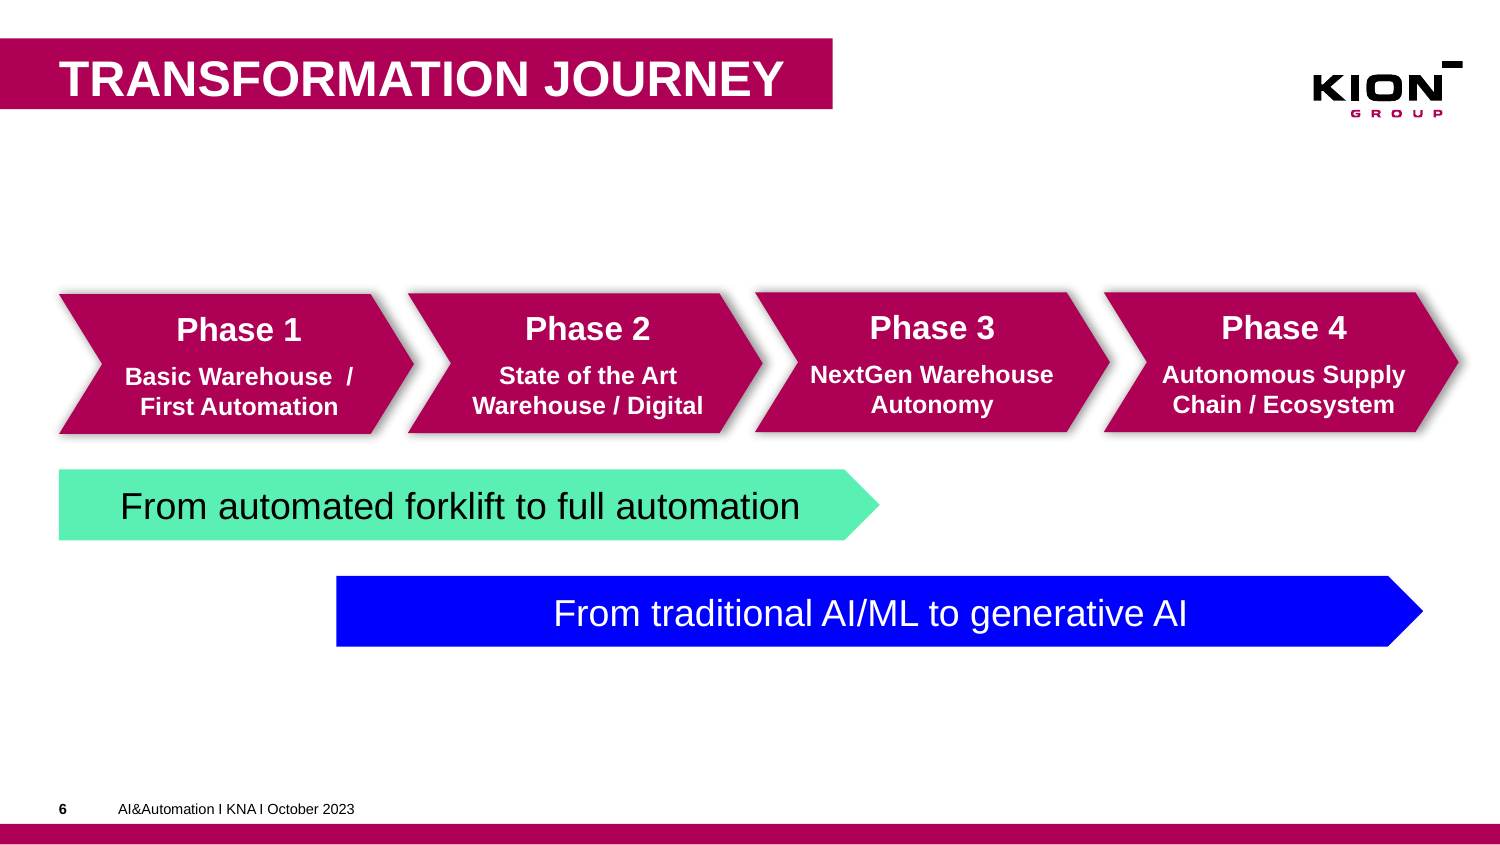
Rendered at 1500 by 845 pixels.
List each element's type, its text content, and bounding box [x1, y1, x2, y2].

text_box Phase 4 Autonomous Supply Chain / Ecosystem [1103, 292, 1459, 433]
slide_number 6 [59, 797, 104, 821]
footer AI&Automation I KNA I October 2023 [118, 797, 1442, 821]
text_box transformation journey [0, 38, 833, 110]
text_box Phase 3 NextGen Warehouse Autonomy [754, 292, 1110, 433]
text_box Phase 1 Basic Warehouse / First Automation [58, 294, 414, 434]
text_box Phase 2 State of the Art Warehouse / Digital [407, 293, 763, 434]
text_box From traditional AI/ML to generative AI [335, 574, 1425, 648]
text_box From automated forklift to full automation [57, 468, 882, 542]
